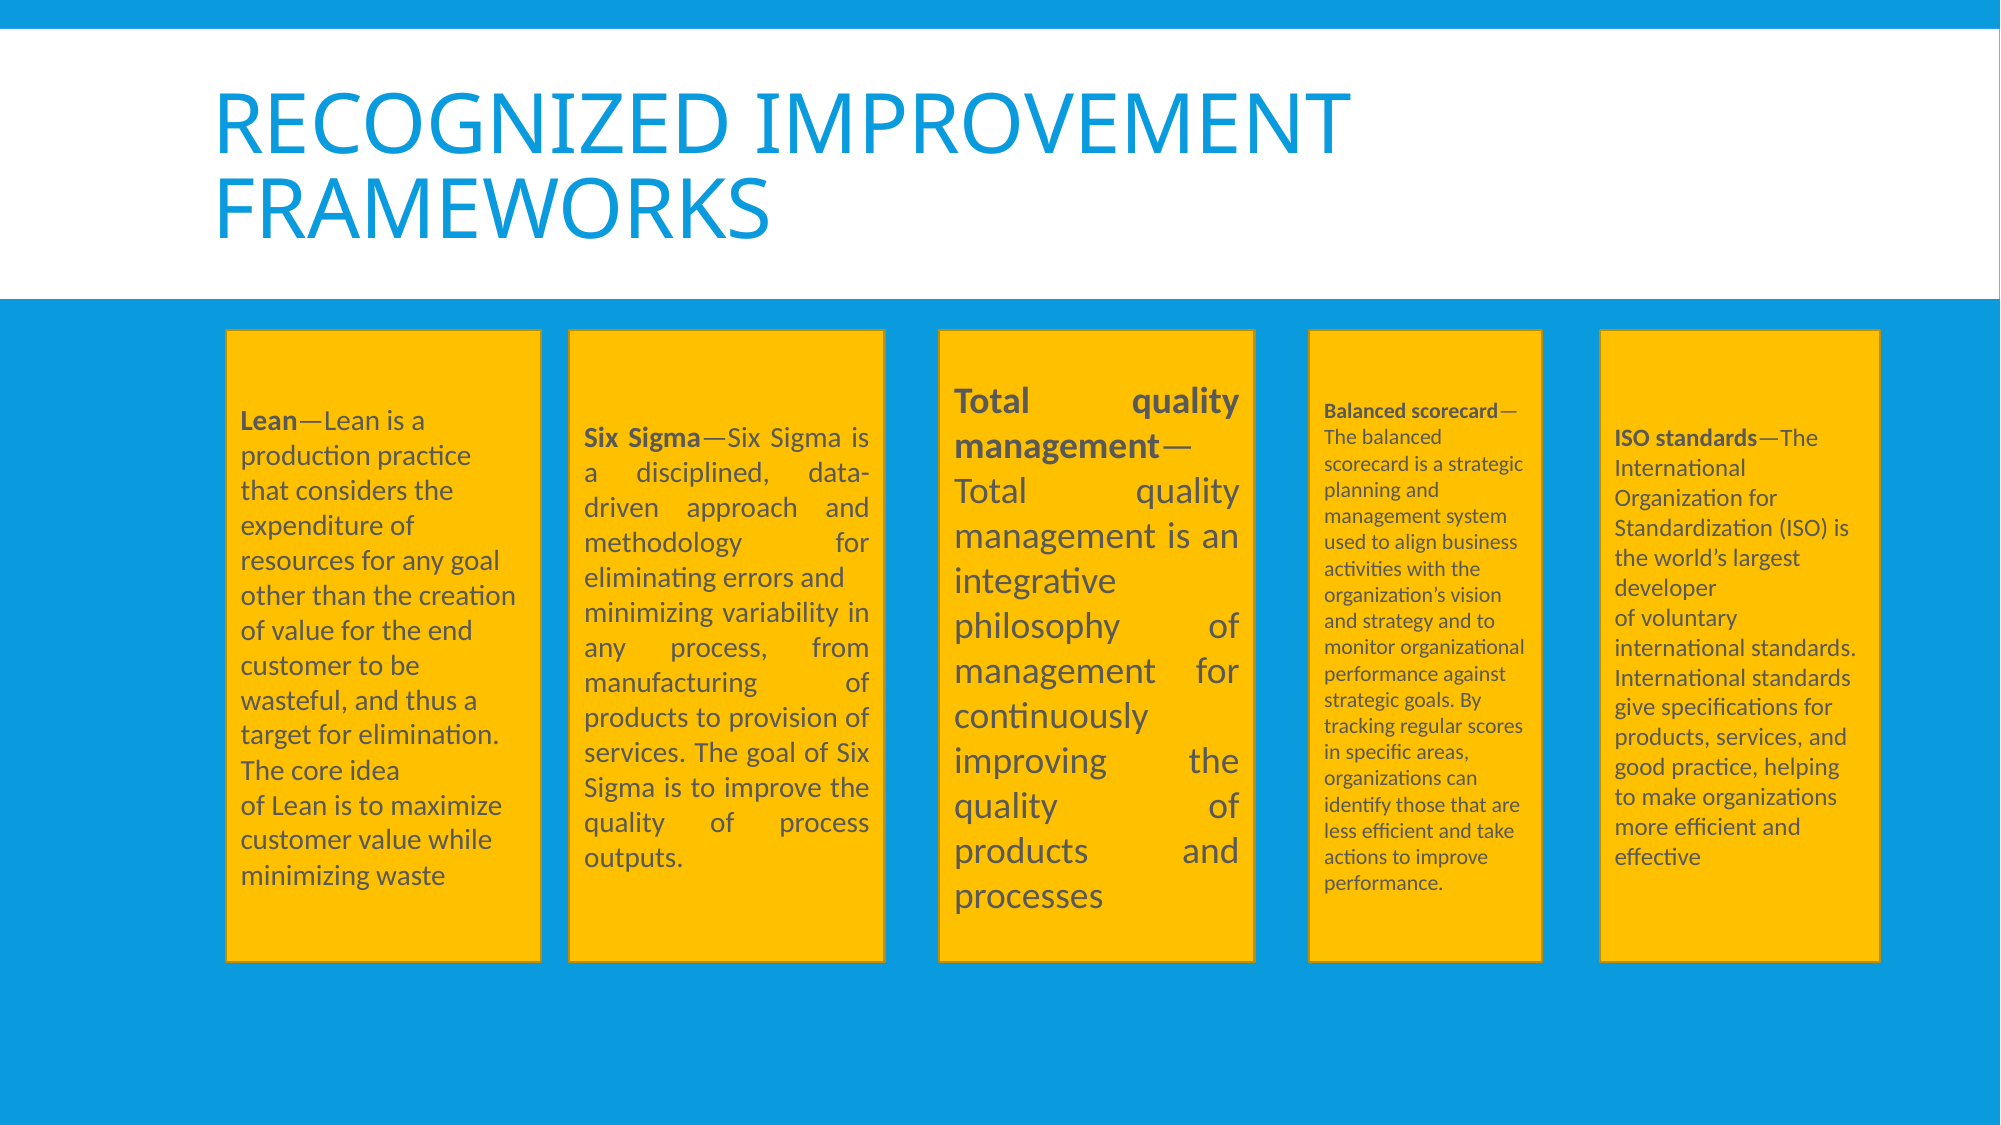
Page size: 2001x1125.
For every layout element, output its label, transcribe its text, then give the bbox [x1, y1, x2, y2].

title Recognized Improvement Frameworks [197, 46, 1803, 295]
text_box Total quality management—Total quality management is an integrative philosophy of management for continuously improving the quality of products and processes [938, 329, 1256, 963]
text_box Balanced scorecard—The balanced scorecard is a strategic planning and management system used to align business activities with the organization’s vision and strategy and to monitor organizational performance against strategic goals. By tracking regular scores in specific areas, organizations can identify those that are less efficient and take actions to improve performance. [1308, 329, 1543, 963]
text_box ISO standards—The International Organization for Standardization (ISO) is the world’s largest developer of voluntary international standards. International standards give specifications for products, services, and good practice, helping to make organizations more efficient and effective [1599, 329, 1881, 963]
text_box Lean—Lean is a production practice that considers the expenditure of resources for any goal other than the creation of value for the end customer to be wasteful, and thus a target for elimination. The core idea of Lean is to maximize customer value while minimizing waste [225, 329, 542, 963]
text_box Six Sigma—Six Sigma is a disciplined, data-driven approach and methodology for eliminating errors and minimizing variability in any process, from manufacturing of products to provision of services. The goal of Six Sigma is to improve the quality of process outputs. [568, 329, 886, 963]
